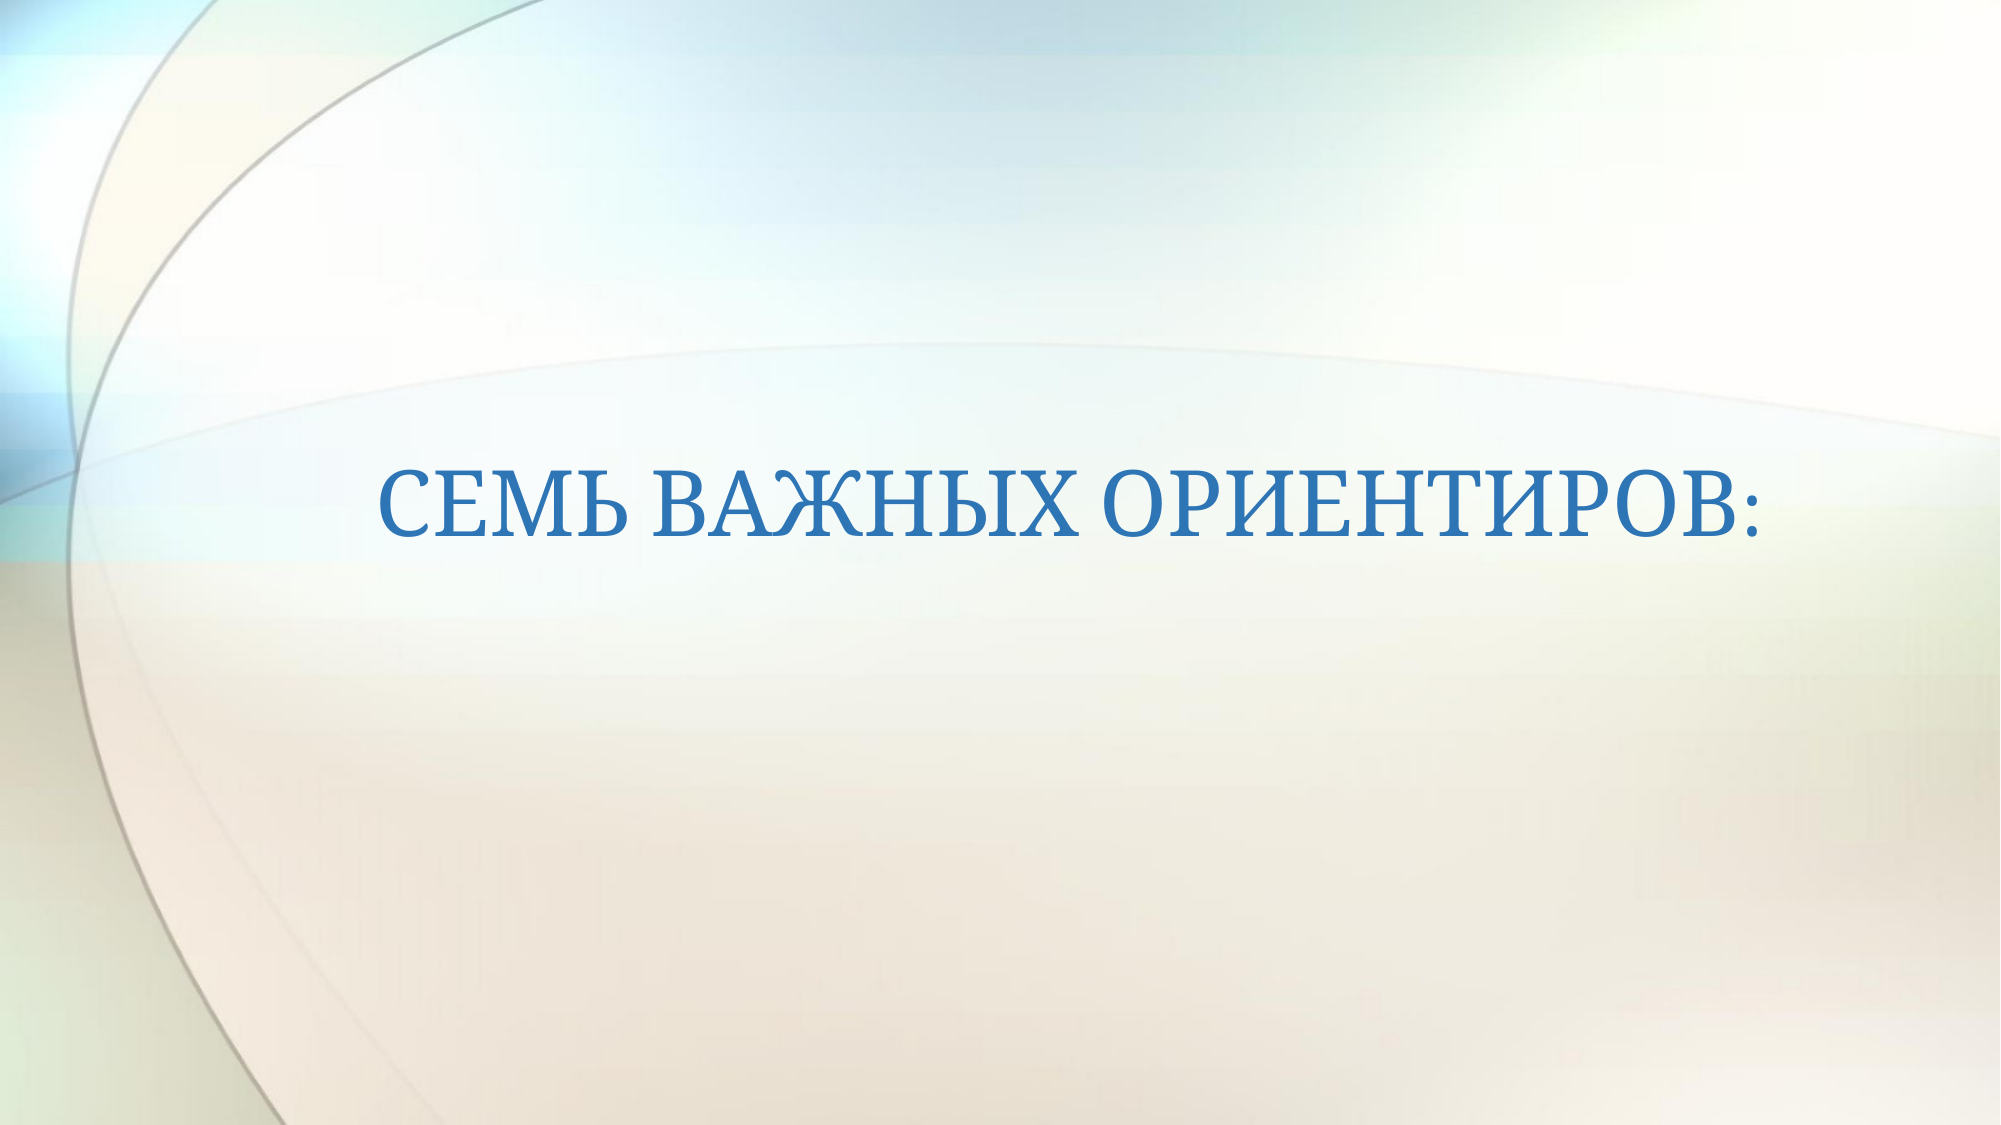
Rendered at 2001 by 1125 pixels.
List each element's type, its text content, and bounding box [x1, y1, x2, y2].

picture [0, 0, 2001, 1125]
title СЕМЬ ВАЖНЫХ ОРИЕНТИРОВ: [330, 390, 1812, 608]
